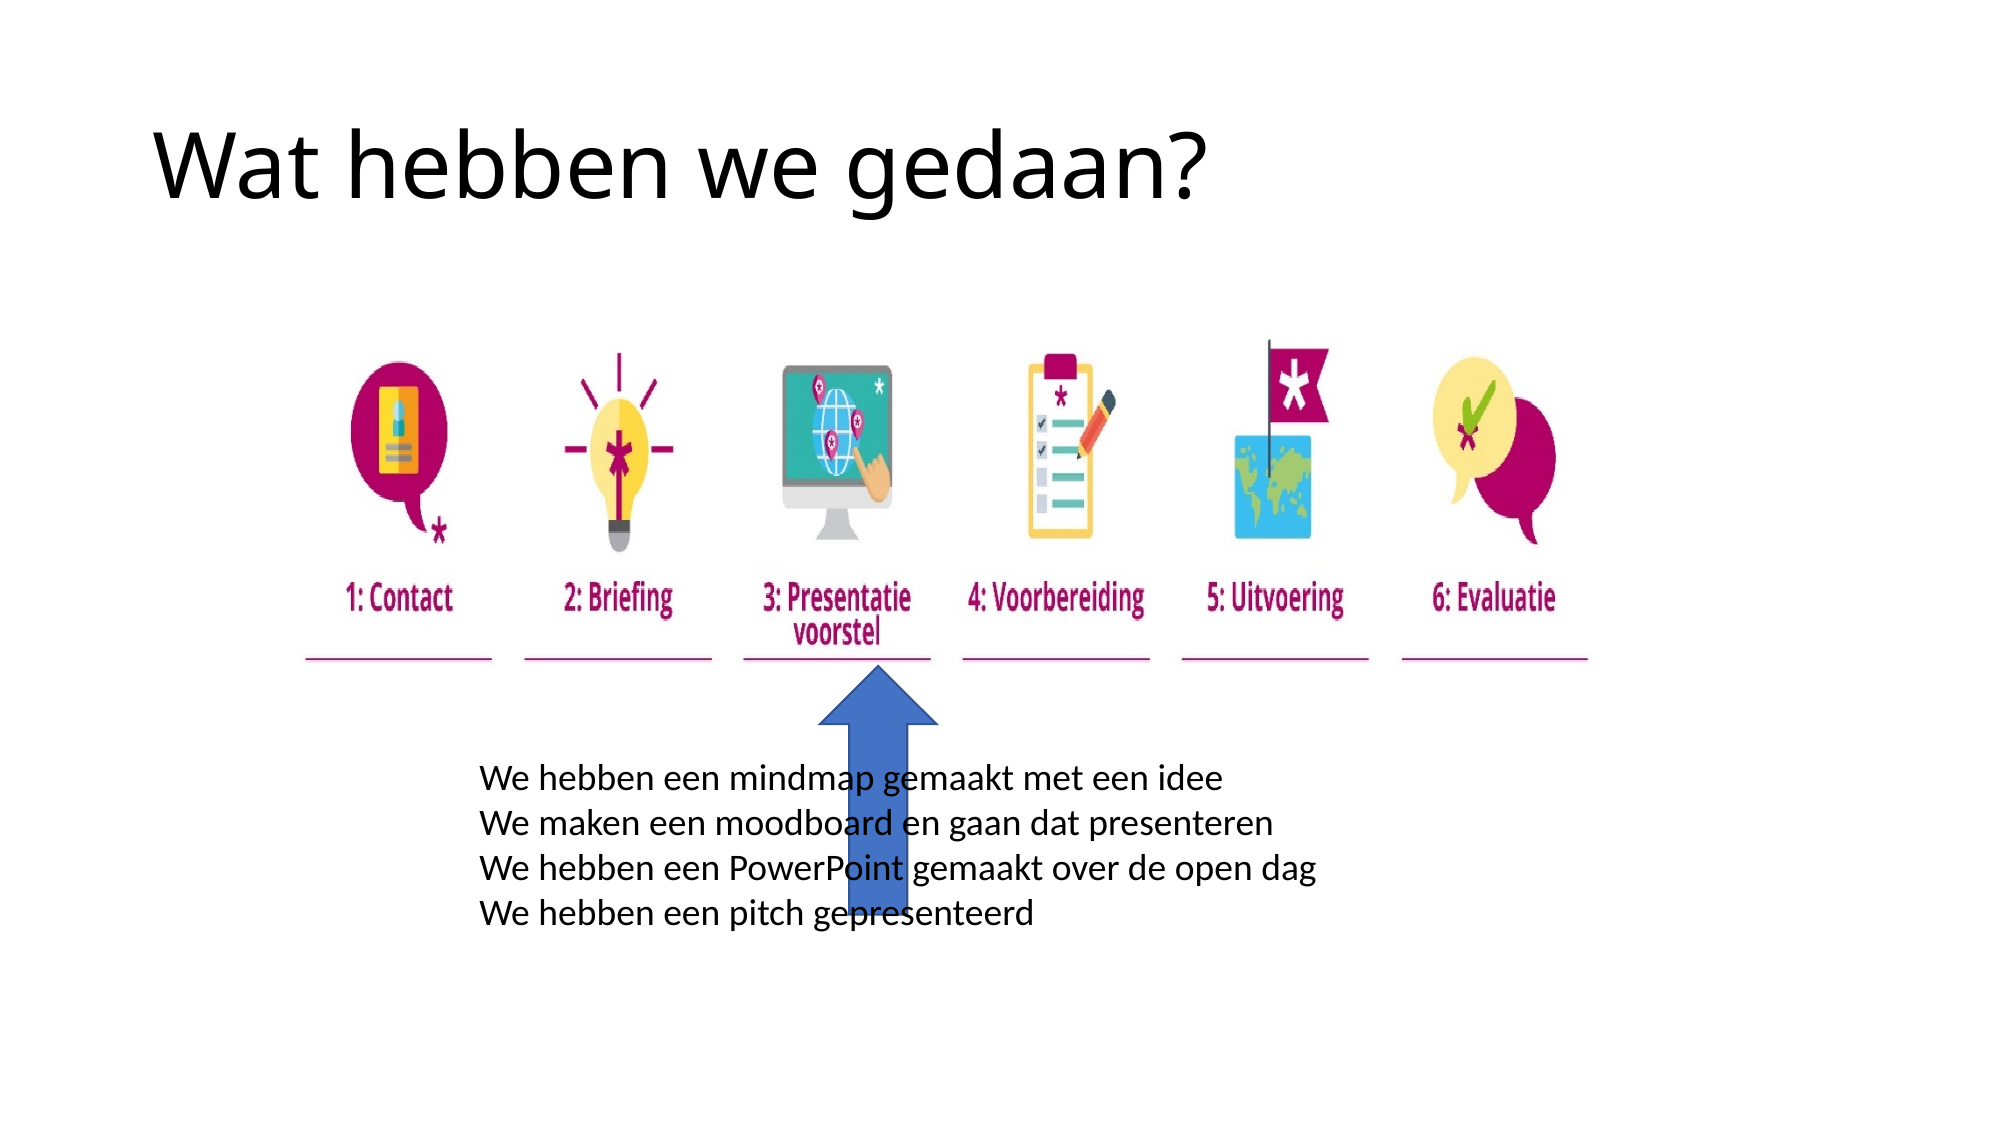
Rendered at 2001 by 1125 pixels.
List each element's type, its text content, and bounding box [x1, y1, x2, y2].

text_box We hebben een mindmap gemaakt met een idee We maken een moodboard en gaan dat presenteren We hebben een PowerPoint gemaakt over de open dag We hebben een pitch gepresenteerd [164, 745, 1465, 941]
title Wat hebben we gedaan? [137, 59, 1863, 278]
text_box [817, 666, 939, 745]
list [259, 290, 1640, 666]
